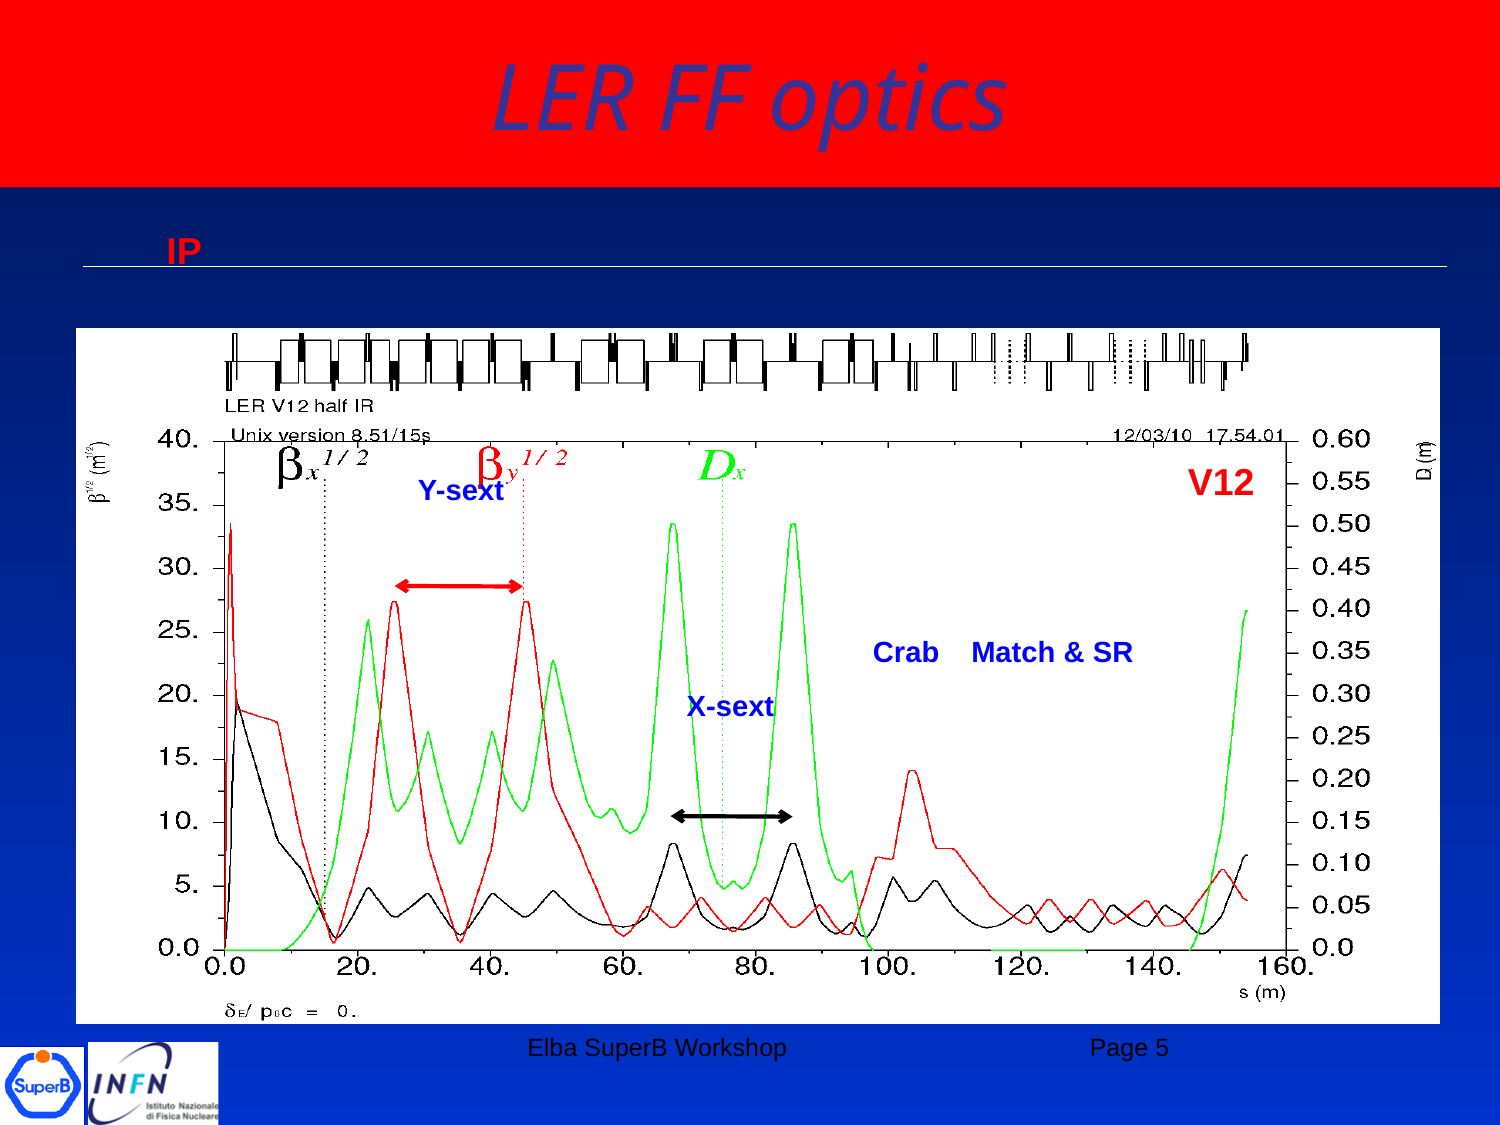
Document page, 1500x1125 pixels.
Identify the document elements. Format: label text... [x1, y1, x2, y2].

picture [88, 1042, 219, 1125]
footer Elba SuperB Workshop [512, 1031, 988, 1103]
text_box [76, 219, 1448, 1024]
title LER FF optics [0, 0, 1500, 188]
slide_number Page 5 [1074, 1031, 1425, 1103]
picture [0, 1047, 84, 1125]
